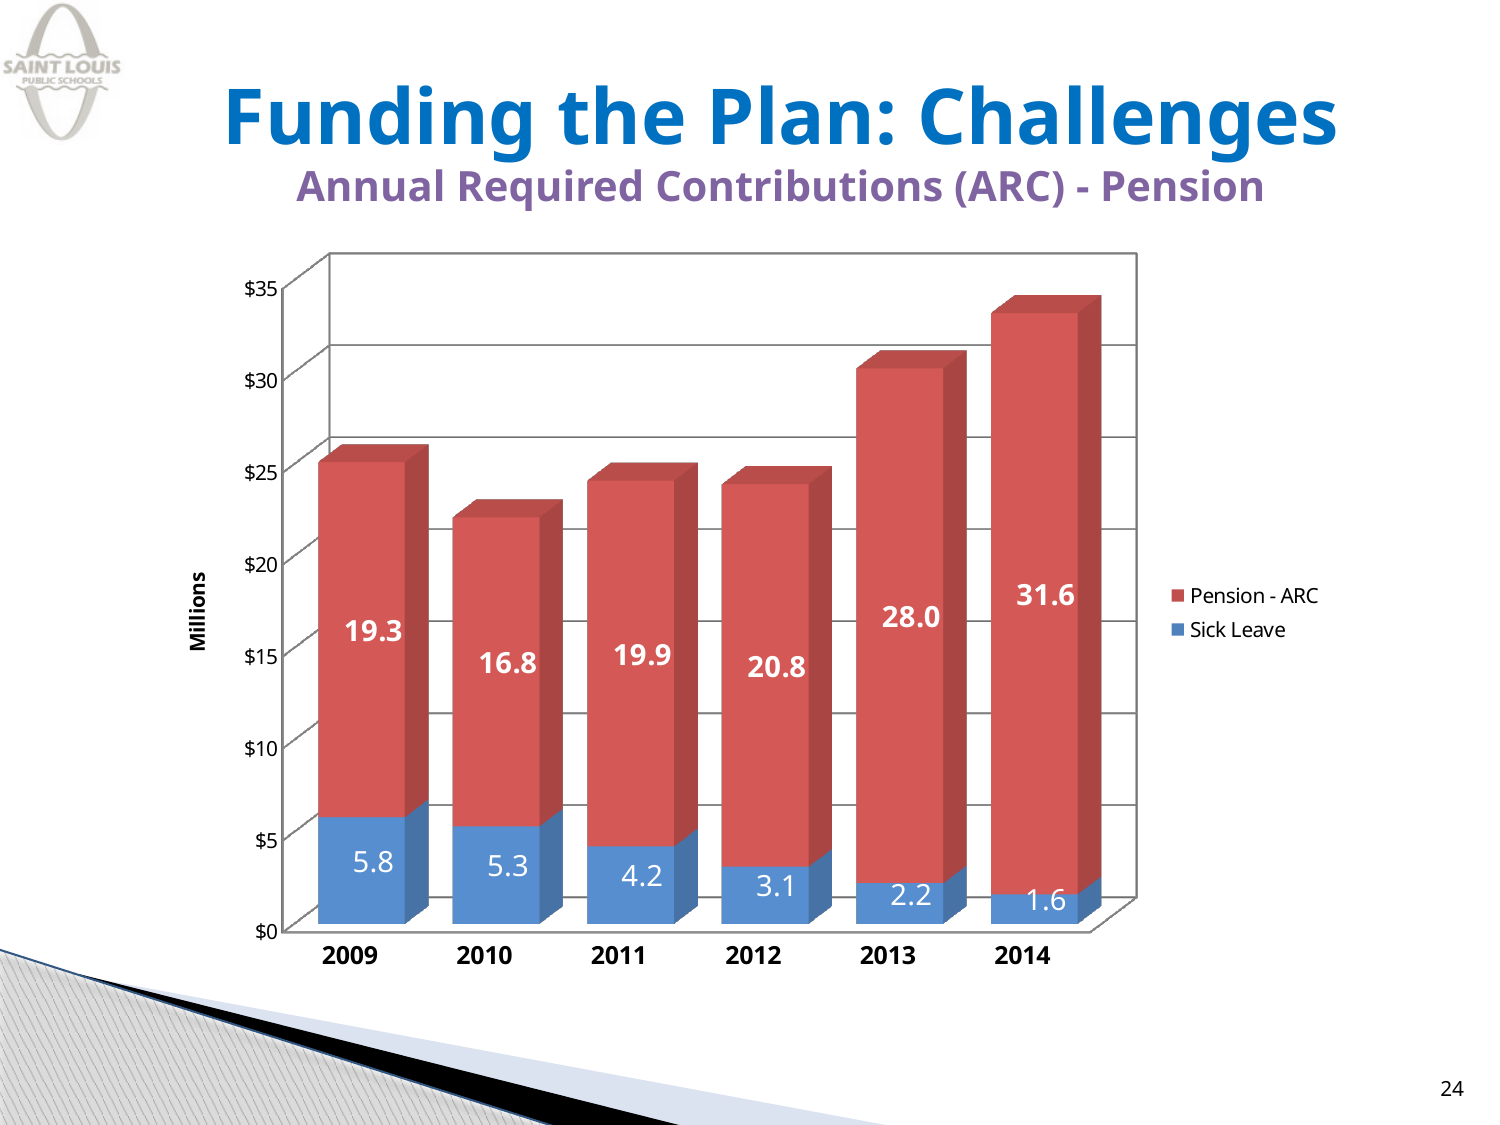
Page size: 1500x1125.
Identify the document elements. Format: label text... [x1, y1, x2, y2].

title Funding the Plan: Challenges Annual Required Contributions (ARC) - Pension [75, 45, 1488, 233]
chart [149, 237, 1338, 988]
slide_number 24 [1418, 1051, 1479, 1112]
